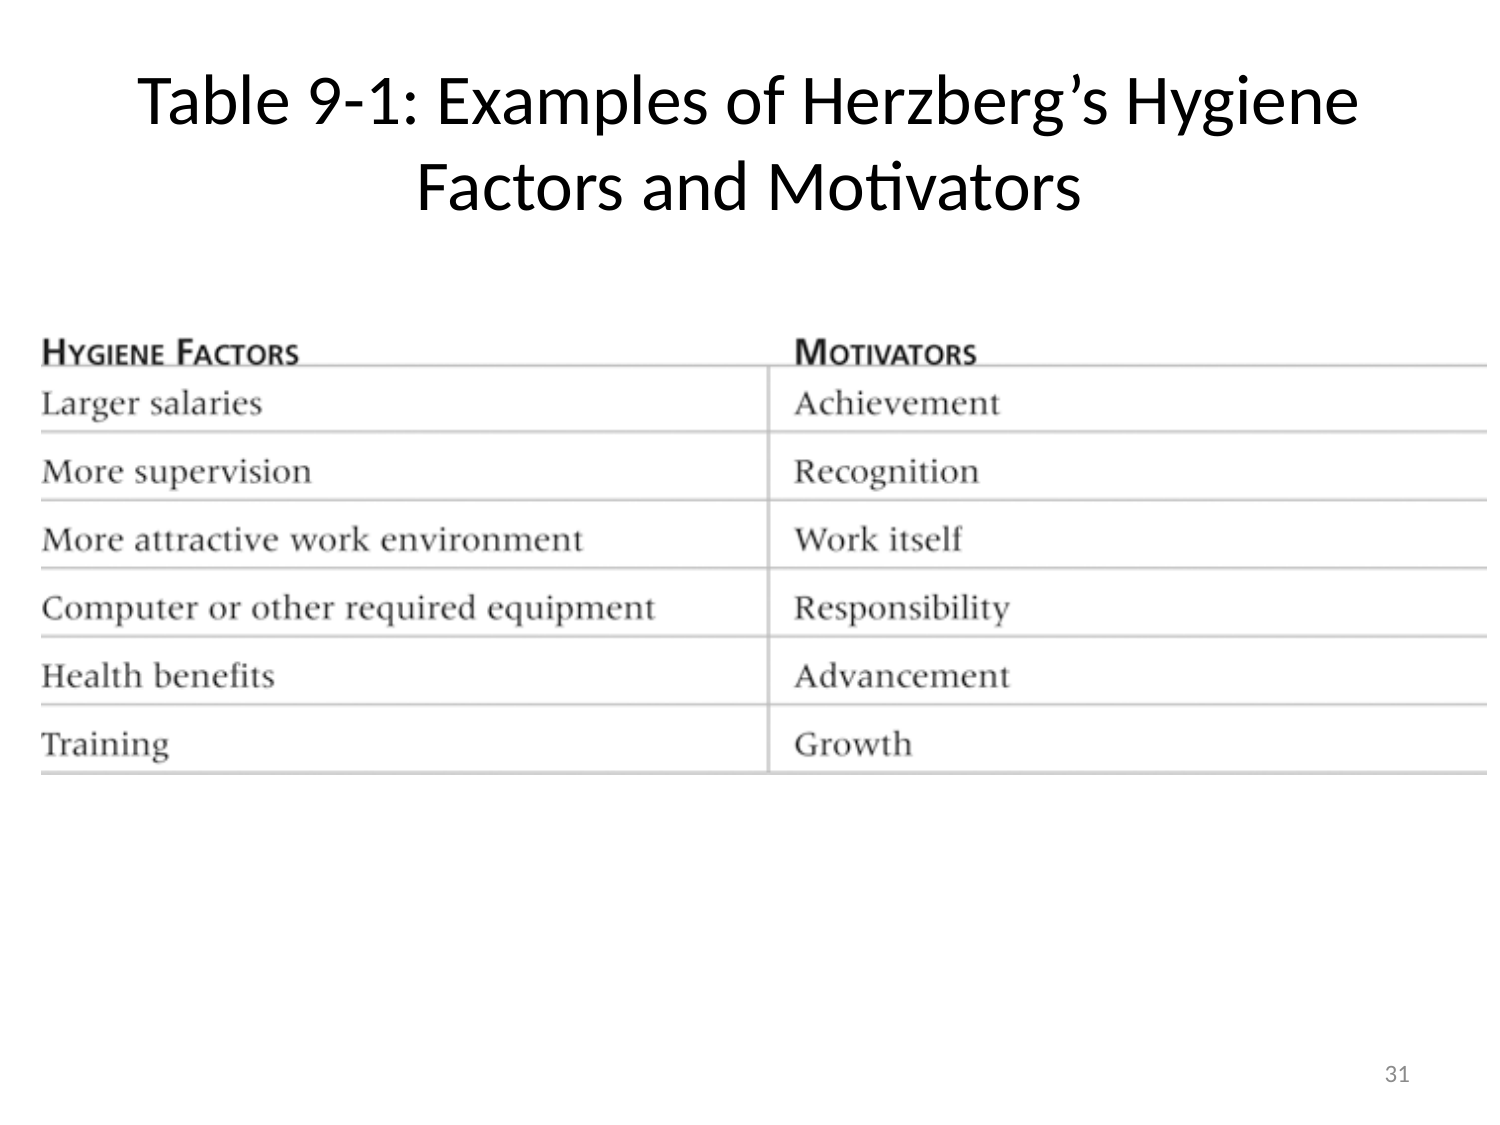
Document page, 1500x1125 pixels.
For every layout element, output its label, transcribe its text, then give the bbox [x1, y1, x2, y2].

slide_number 31 [1074, 1042, 1425, 1103]
title Table 9-1: Examples of Herzberg’s Hygiene Factors and Motivators [75, 45, 1425, 233]
picture [40, 337, 1488, 776]
